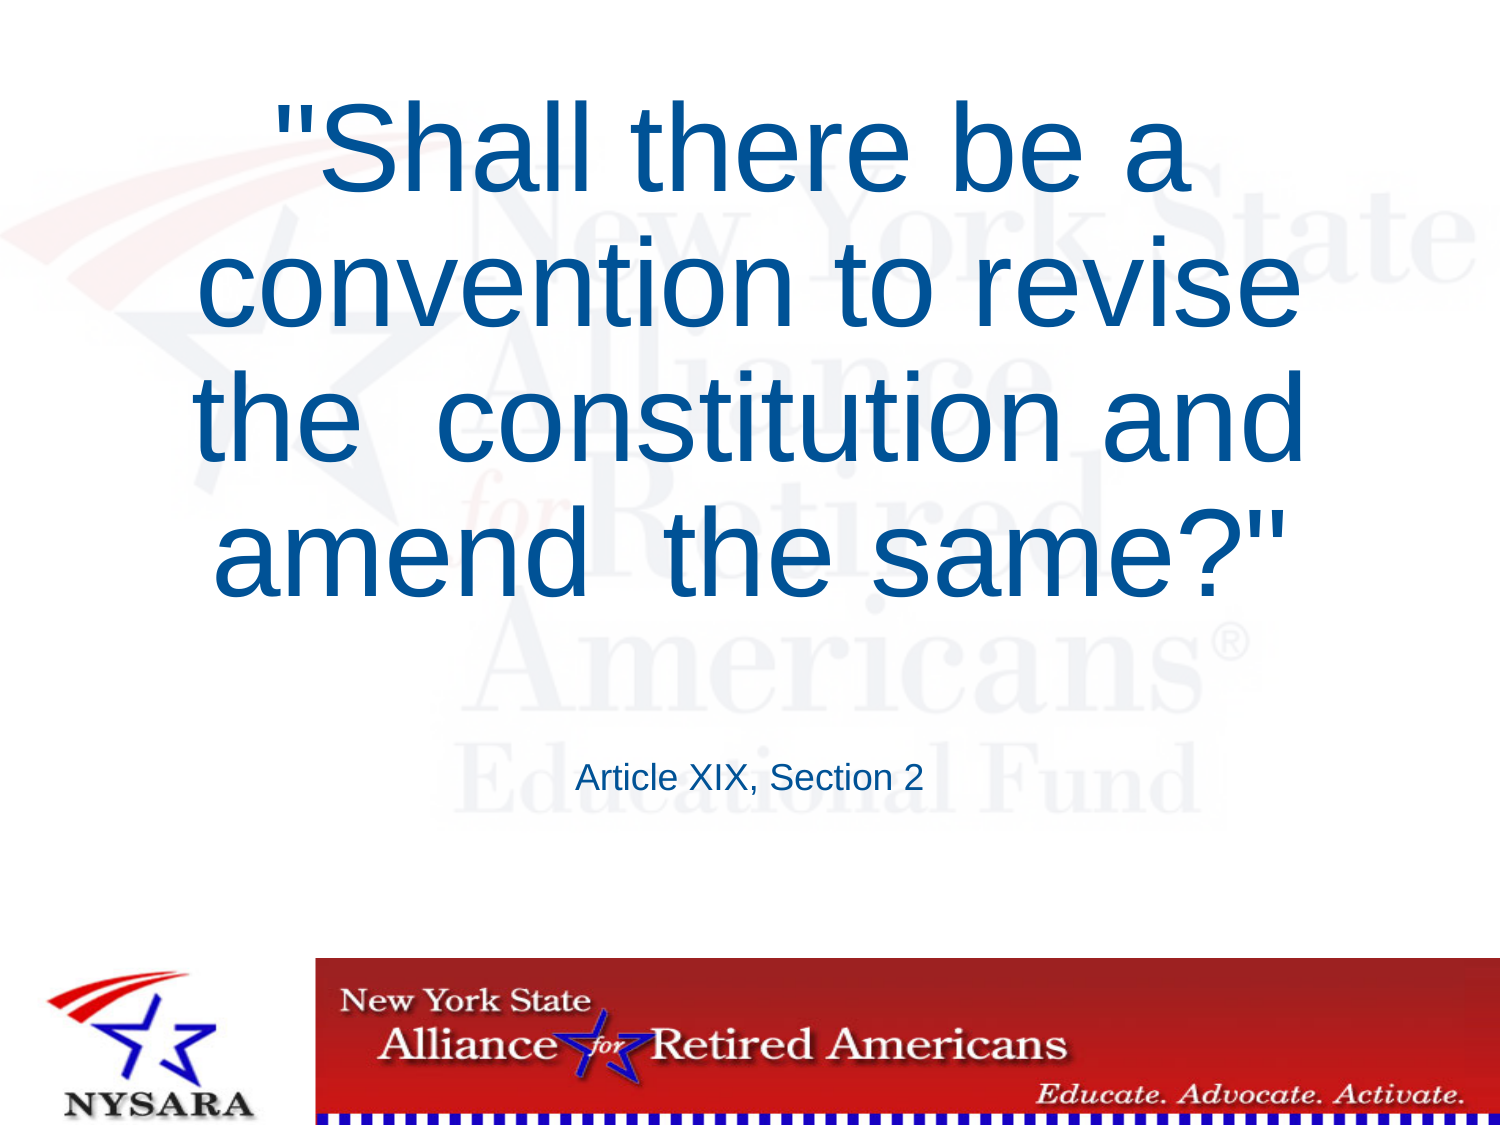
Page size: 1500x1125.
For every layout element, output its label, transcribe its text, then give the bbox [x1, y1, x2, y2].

title "Shall there be a convention to revise the constitution and amend the same?" Article XIX, Section 2 [103, 59, 1397, 822]
picture [0, 958, 1500, 1125]
